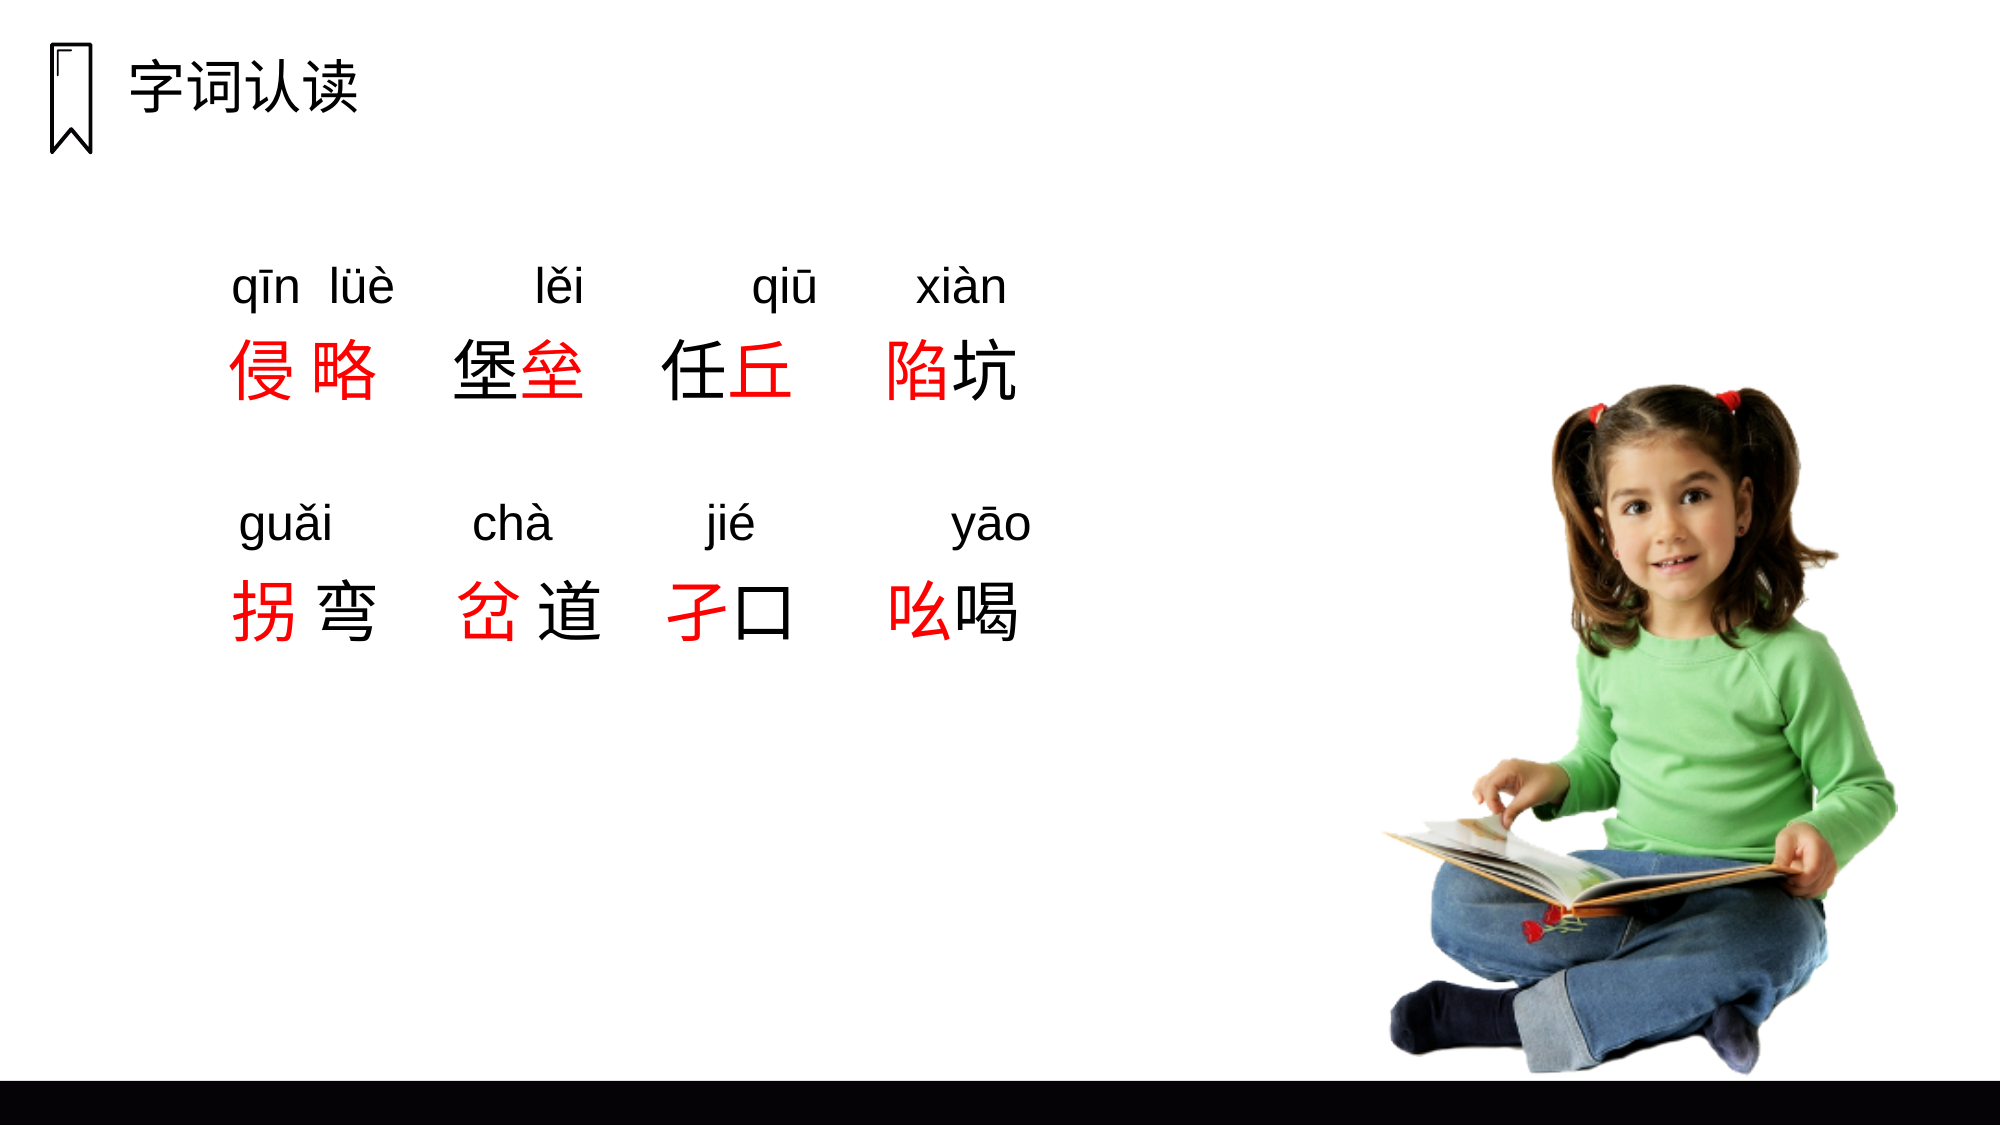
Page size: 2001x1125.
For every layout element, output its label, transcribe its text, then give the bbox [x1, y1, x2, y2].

text_box 侵 略 堡垒 任丘 陷坑 [183, 321, 1516, 417]
text_box 拐 弯 岔 道 孑口 吆喝 [216, 562, 1380, 658]
text_box qīn lüè lěi qiū xiàn [216, 246, 1369, 321]
text_box guǎi chà jié yāo [125, 483, 1380, 559]
text_box 字词认读 [112, 42, 375, 128]
picture [1380, 383, 1898, 1077]
